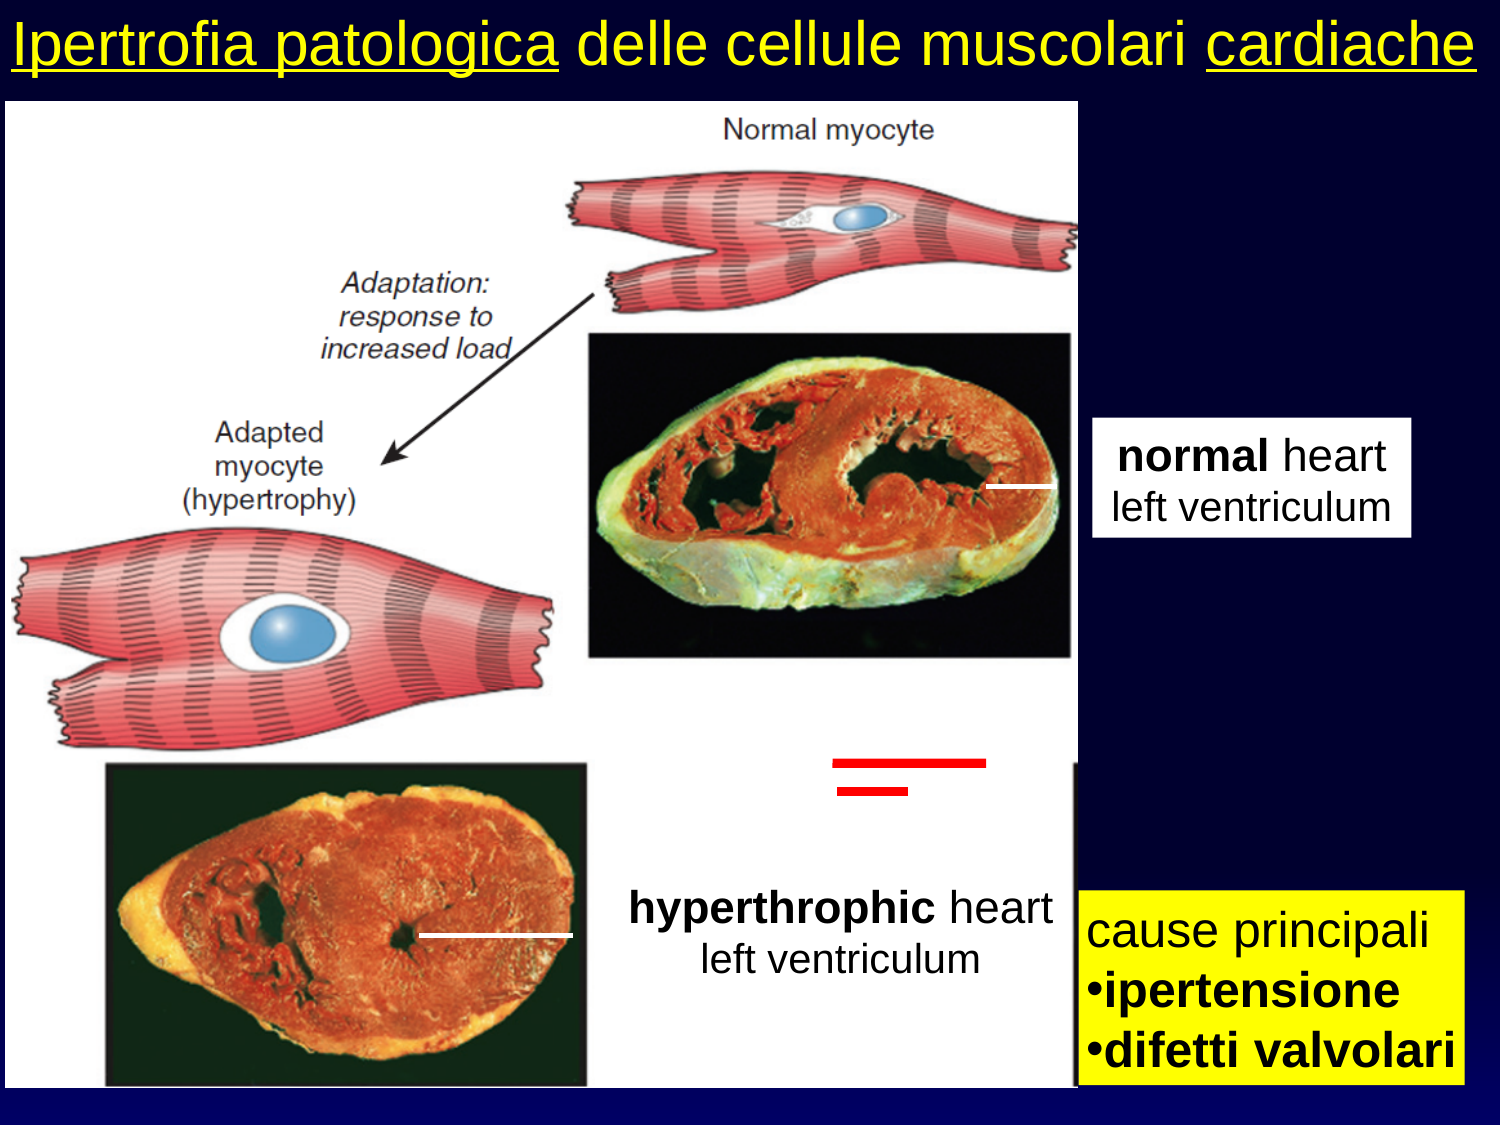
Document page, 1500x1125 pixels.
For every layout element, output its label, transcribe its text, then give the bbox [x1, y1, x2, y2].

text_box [5, 101, 1412, 1088]
text_box Ipertrofia patologica delle cellule muscolari cardiache [1, 0, 1487, 86]
text_box cause principali ipertensione difetti valvolari [1412, 890, 1465, 1086]
